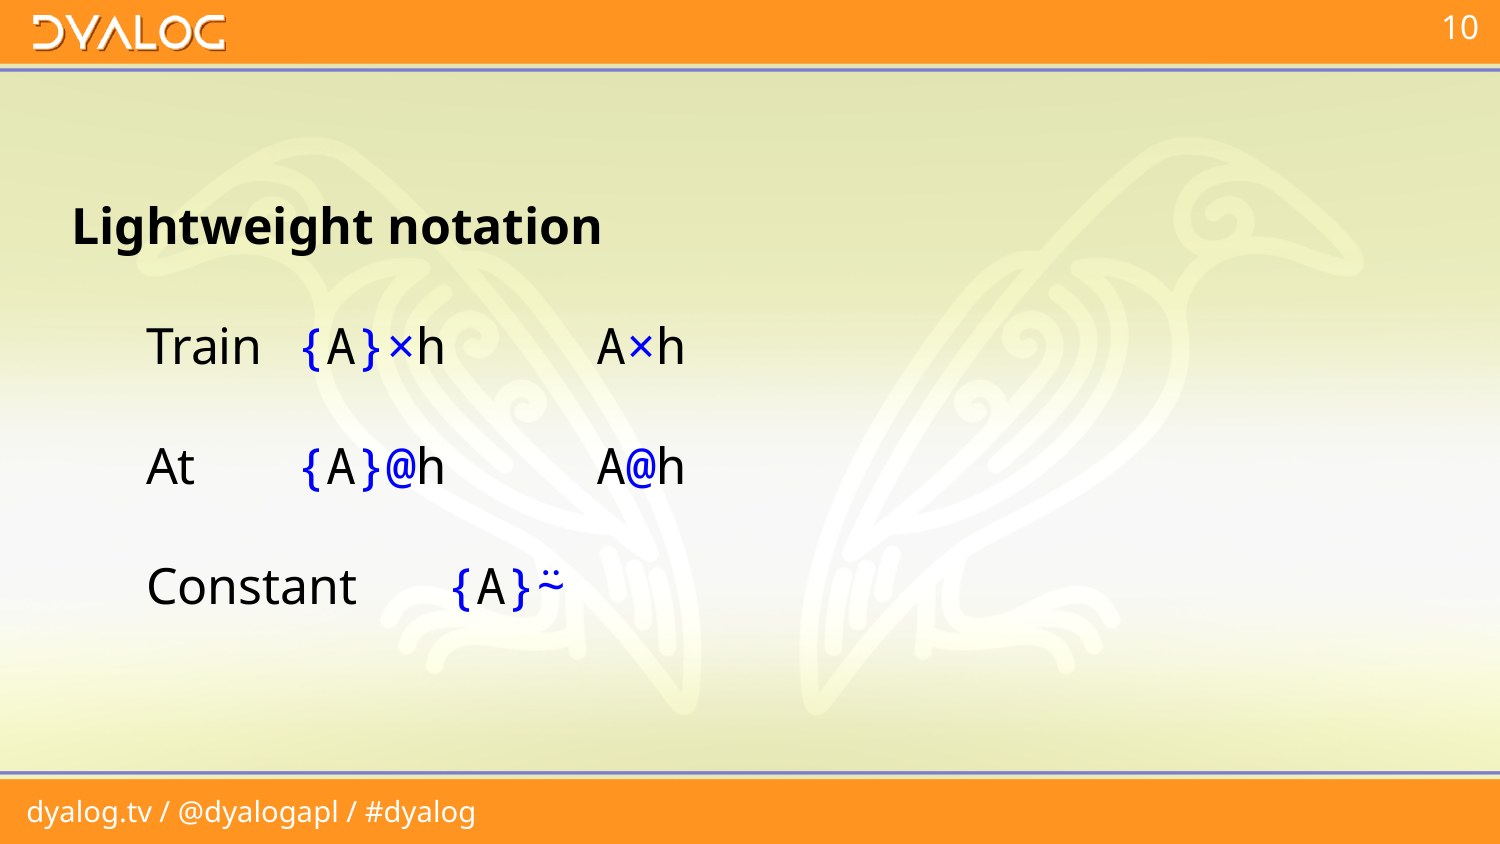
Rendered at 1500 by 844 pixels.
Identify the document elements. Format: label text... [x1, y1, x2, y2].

list Lightweight notation Train {A}×h A×h At {A}@h A@h Constant {A}⍨ [56, 126, 1431, 758]
picture [0, 0, 1500, 844]
